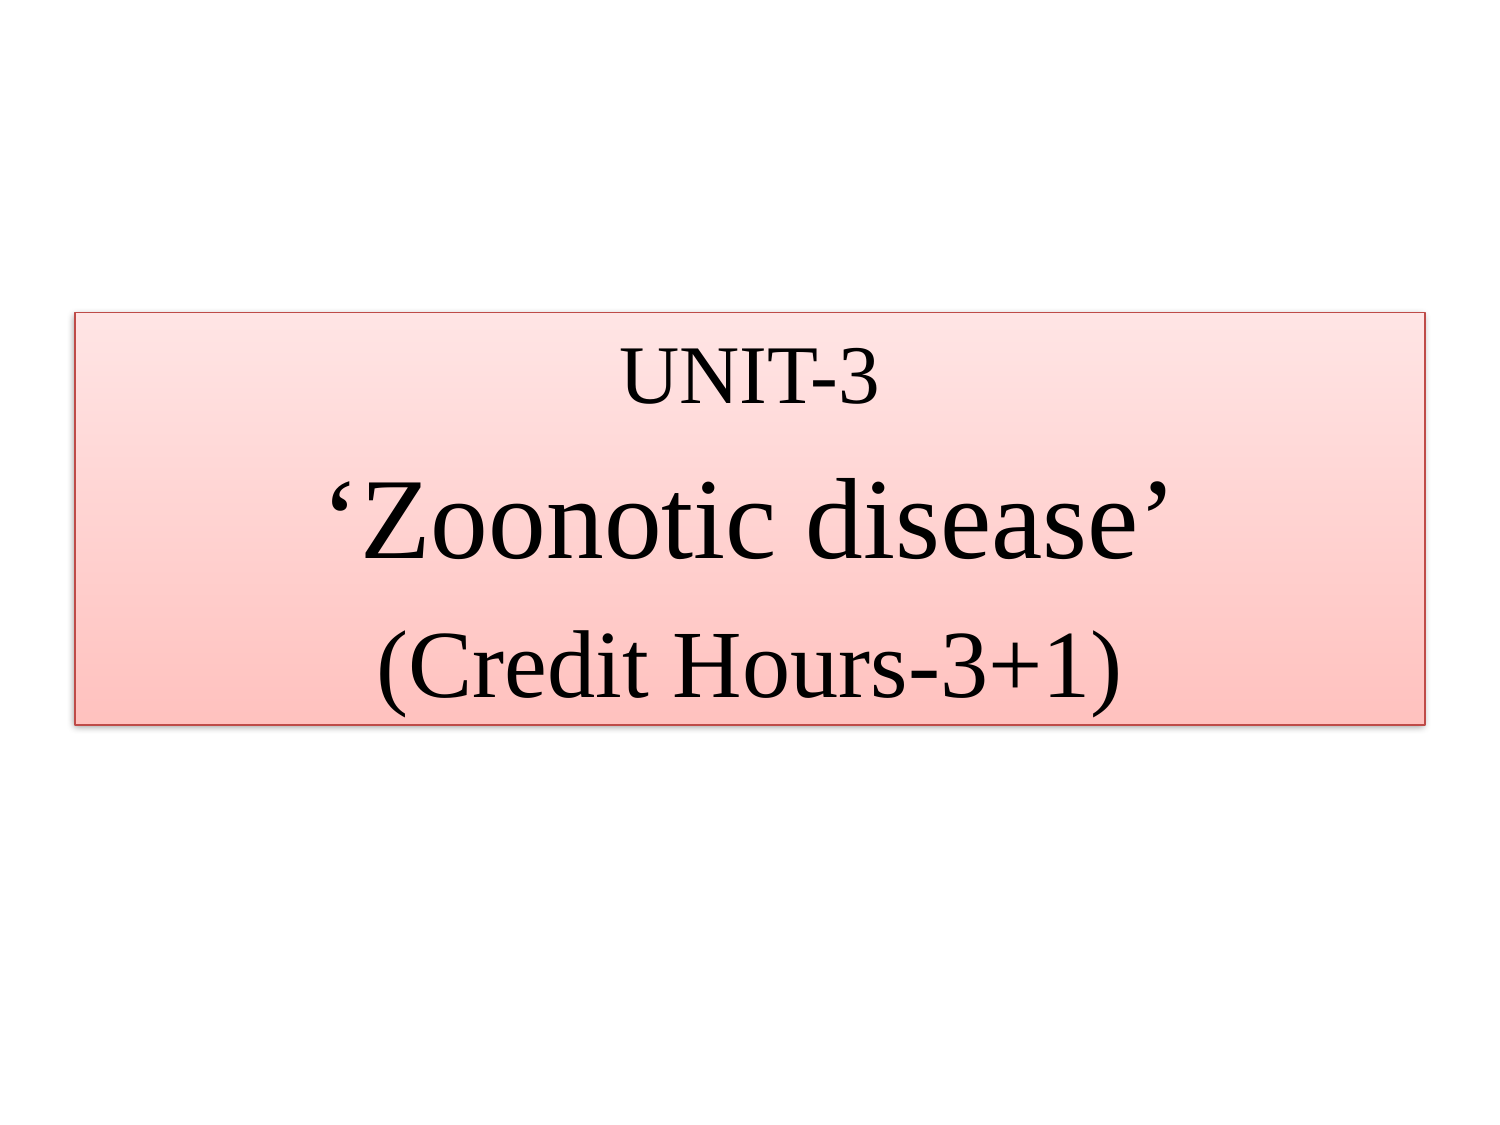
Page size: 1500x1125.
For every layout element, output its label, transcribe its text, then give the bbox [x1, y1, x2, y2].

list UNIT-3 ‘Zoonotic disease’ (Credit Hours-3+1) [74, 312, 1426, 726]
